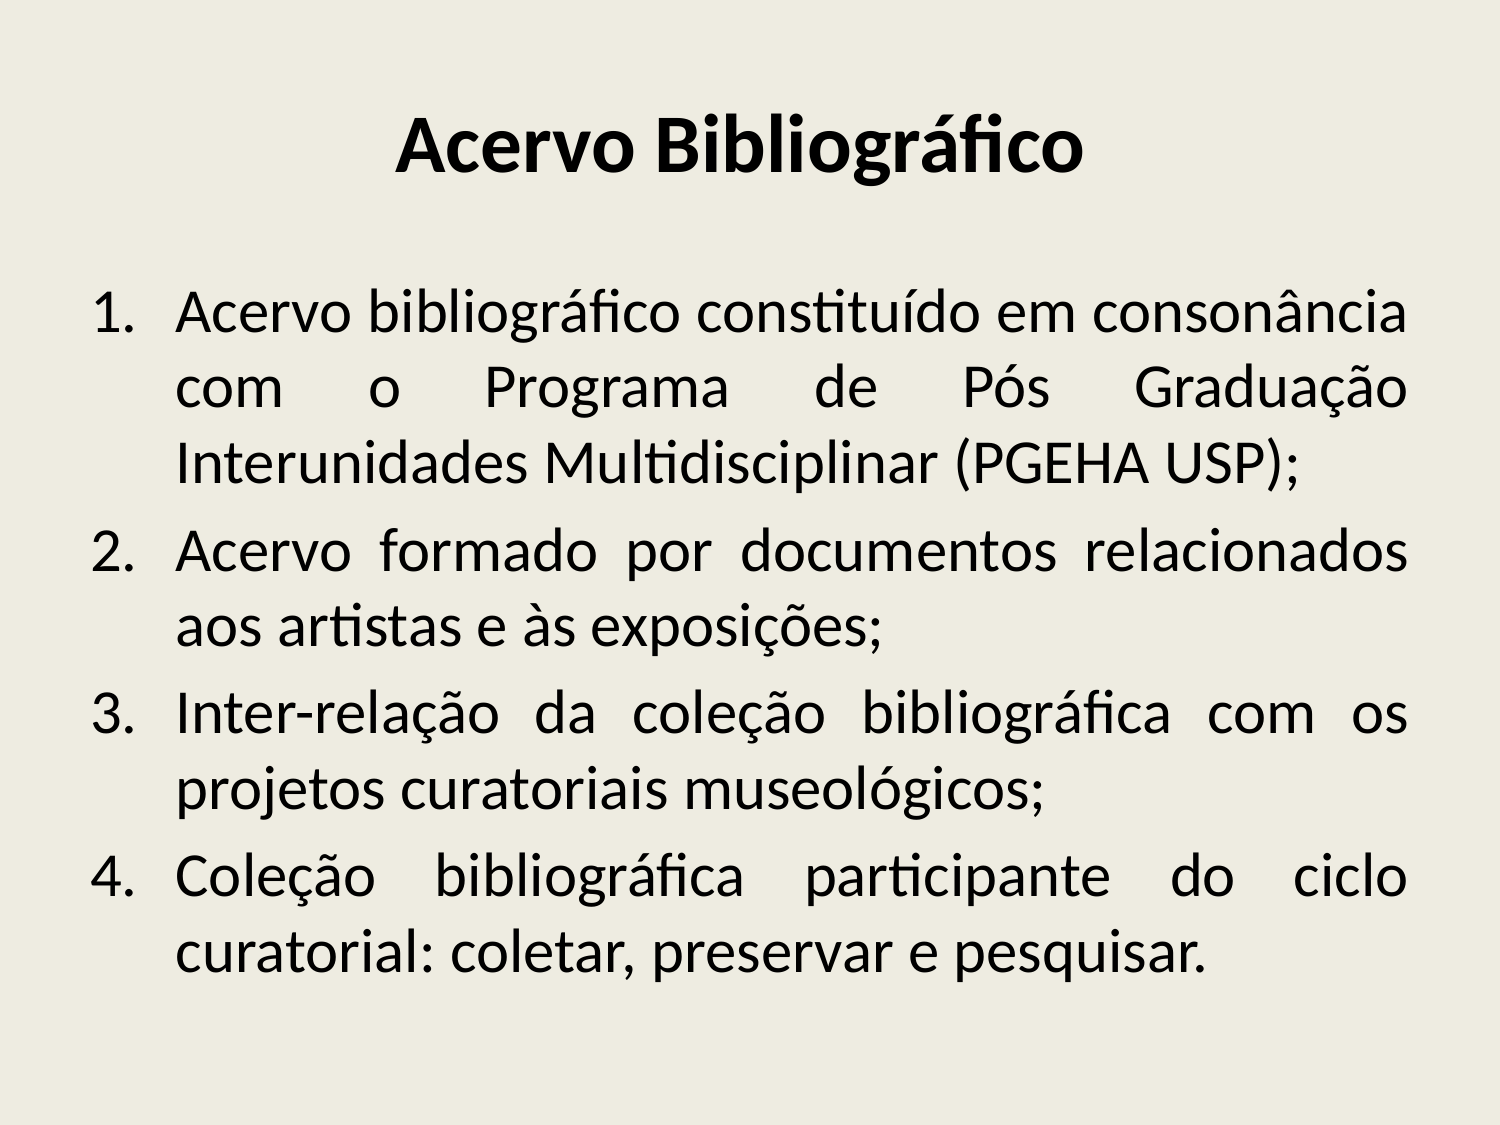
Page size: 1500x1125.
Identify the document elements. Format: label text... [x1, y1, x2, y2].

title Acervo Bibliográfico [75, 45, 1425, 233]
list Acervo bibliográfico constituído em consonância com o Programa de Pós Graduação Interunidades Multidisciplinar (PGEHA USP); Acervo formado por documentos relacionados aos artistas e às exposições; Inter-relação da coleção bibliográfica com os projetos curatoriais museológicos; Coleção bibliográfica participante do ciclo curatorial: coletar, preservar e pesquisar. [75, 262, 1425, 1005]
